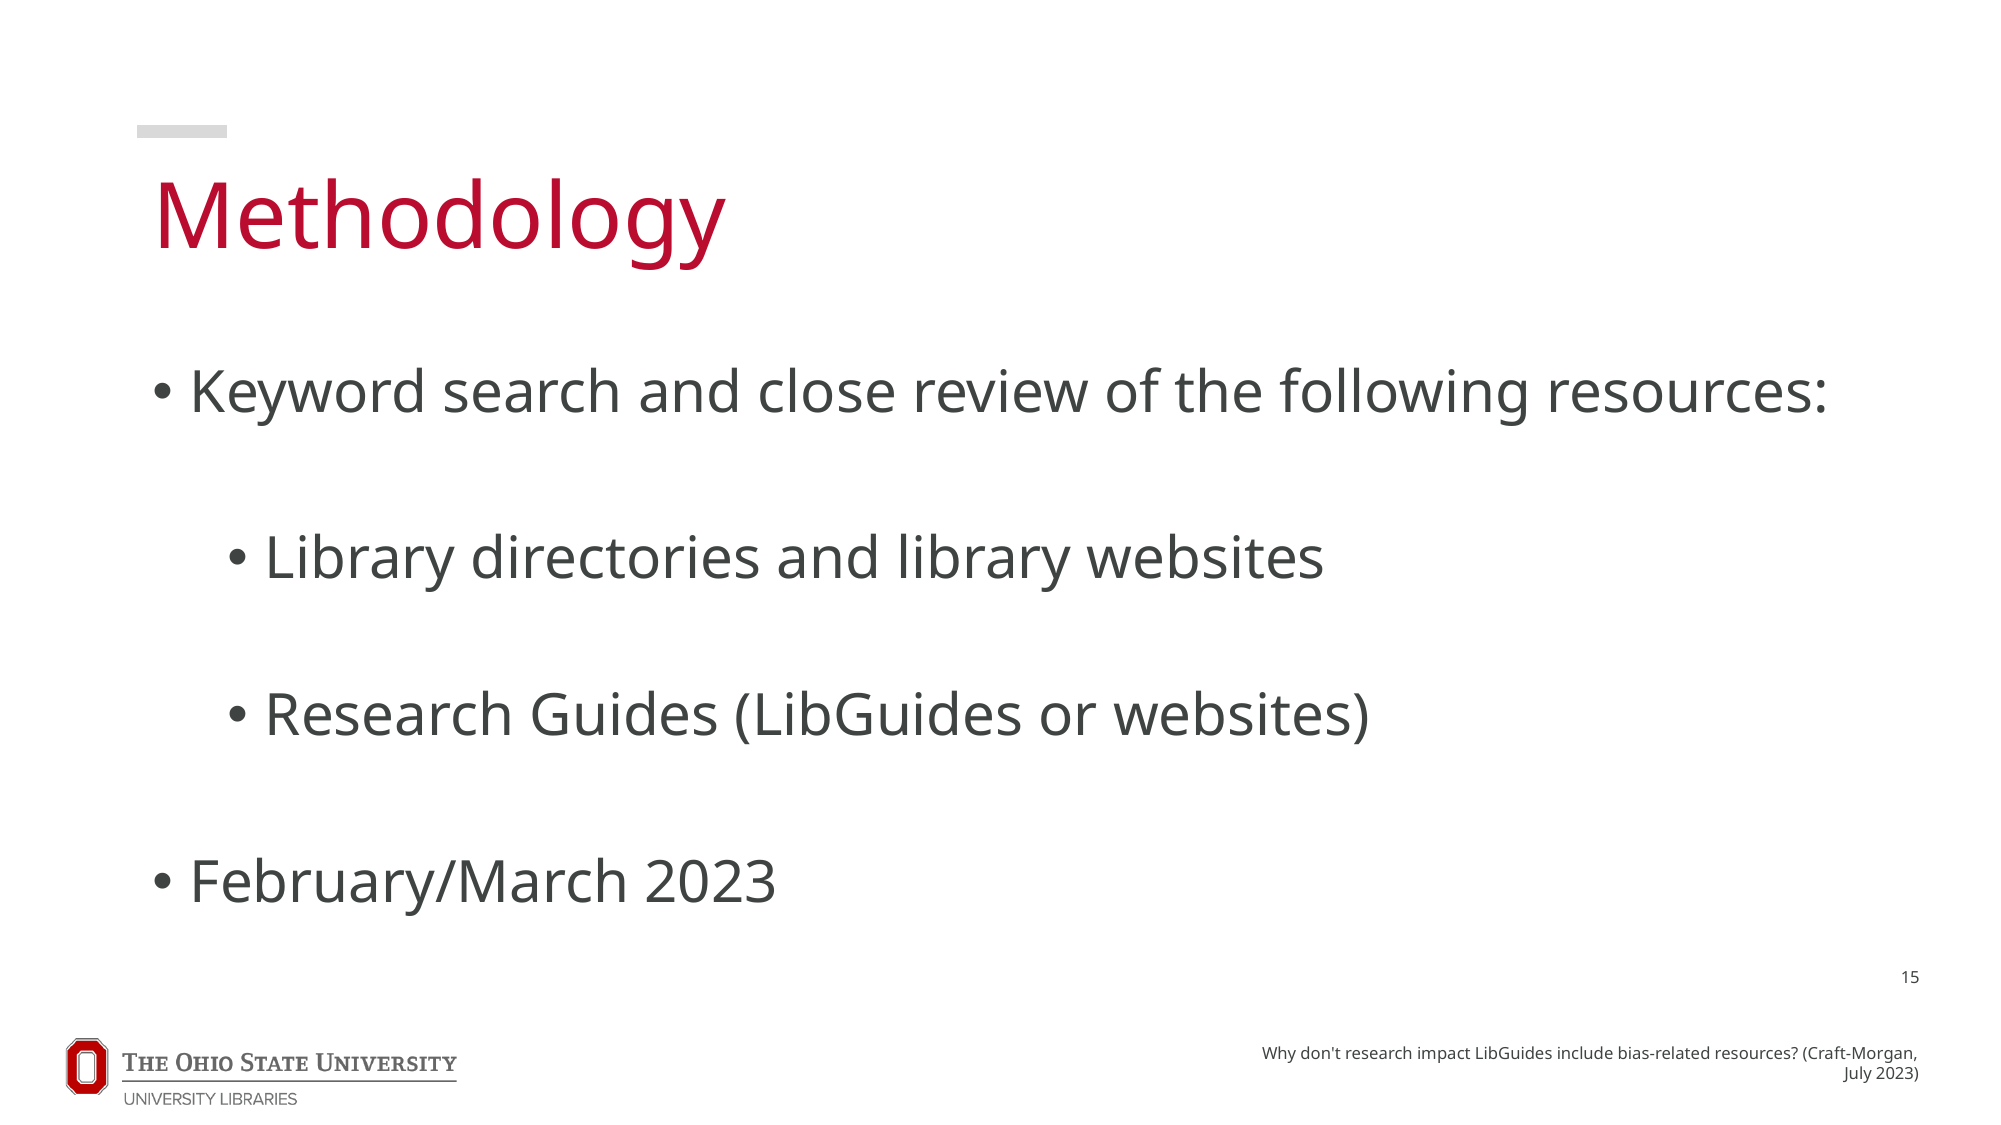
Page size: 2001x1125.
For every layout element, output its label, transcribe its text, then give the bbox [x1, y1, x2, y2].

slide_number 15 [1853, 948, 1935, 1009]
picture [118, 1086, 309, 1111]
title Methodology [137, 161, 1863, 300]
footer Why don't research impact LibGuides include bias-related resources? (Craft-Morgan, July 2023) [1232, 1032, 1934, 1093]
list Keyword search and close review of the following resources: Library directories and library websites Research Guides (LibGuides or websites) February/March 2023 [137, 354, 1863, 1014]
